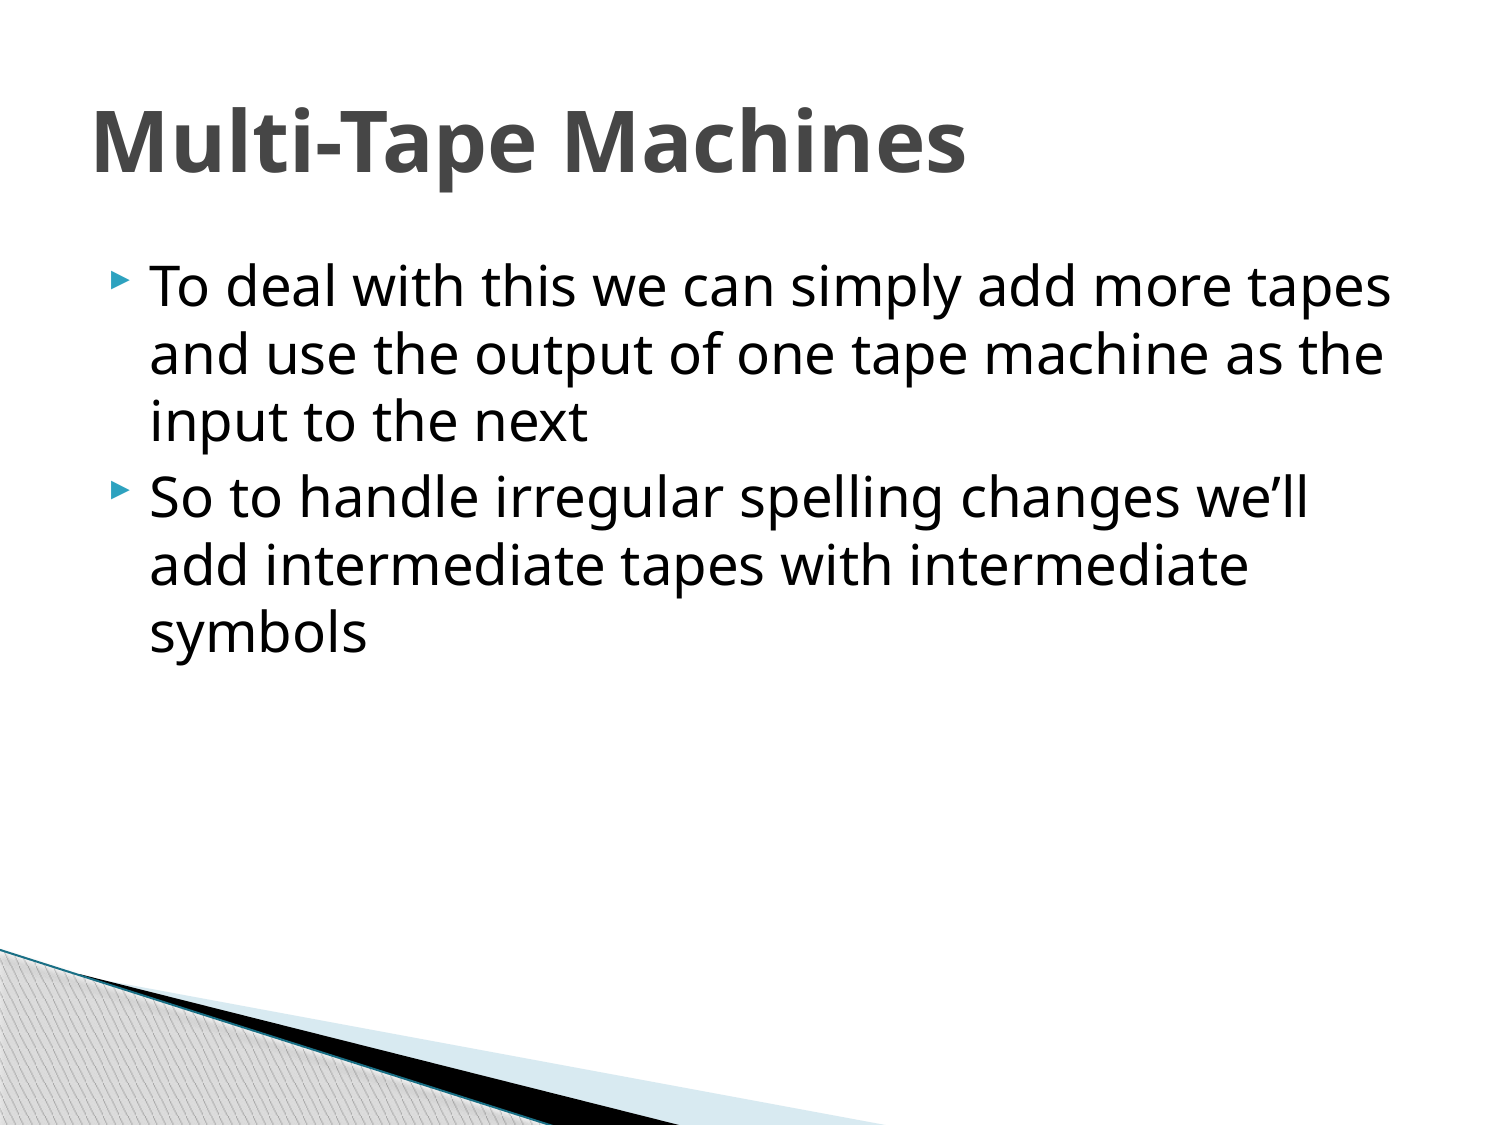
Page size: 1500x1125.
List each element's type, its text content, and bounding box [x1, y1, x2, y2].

list To deal with this we can simply add more tapes and use the output of one tape machine as the input to the next So to handle irregular spelling changes we’ll add intermediate tapes with intermediate symbols [74, 242, 1426, 986]
title Multi-Tape Machines [75, 45, 1425, 233]
